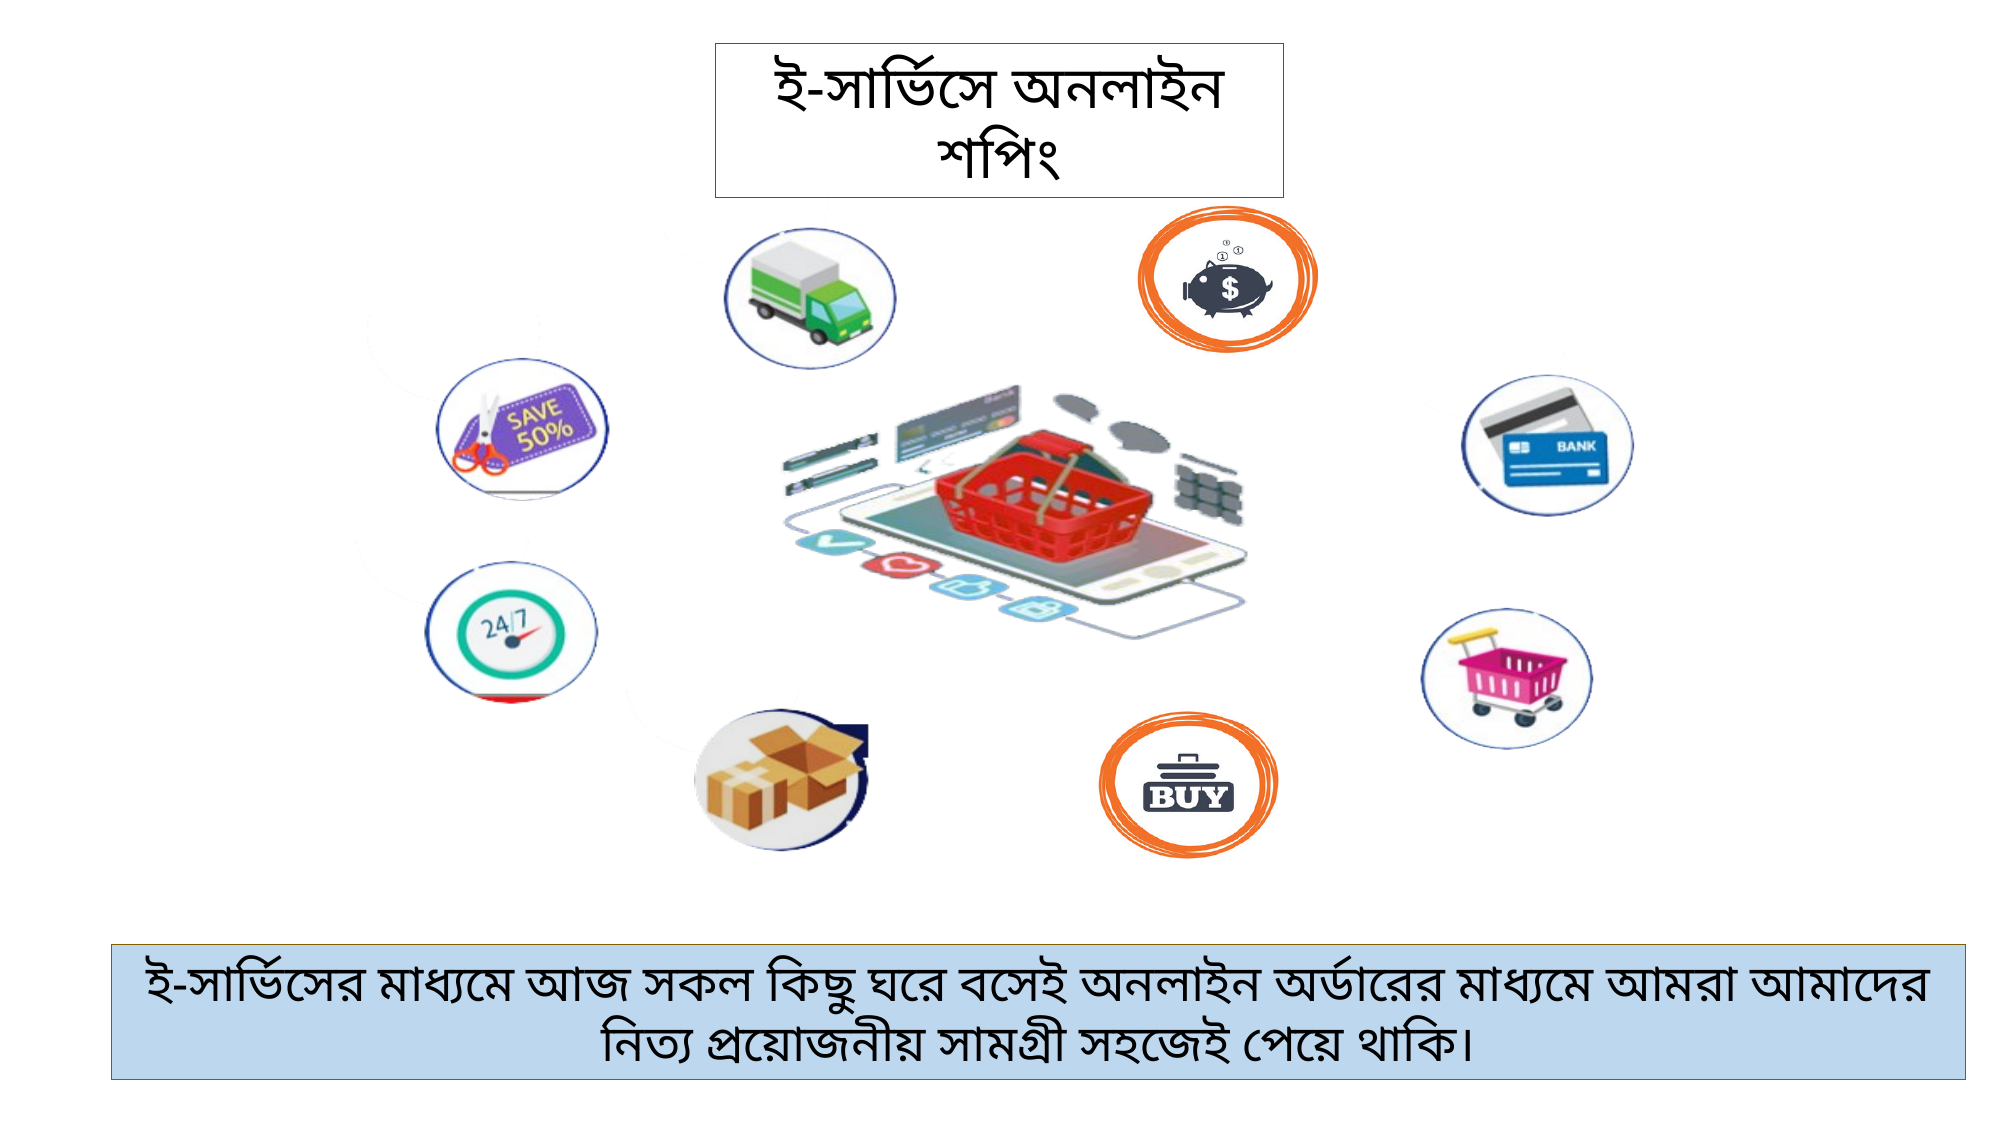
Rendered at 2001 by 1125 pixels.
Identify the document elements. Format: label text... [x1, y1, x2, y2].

text_box ই-সার্ভিসের মাধ্যমে আজ সকল কিছু ঘরে বসেই অনলাইন অর্ডারের মাধ্যমে আমরা আমাদের নিত্য প্রয়োজনীয় সামগ্রী সহজেই পেয়ে থাকি। [111, 944, 1966, 1080]
text_box ই-সার্ভিসে অনলাইন শপিং [715, 43, 1284, 175]
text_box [346, 175, 1699, 887]
